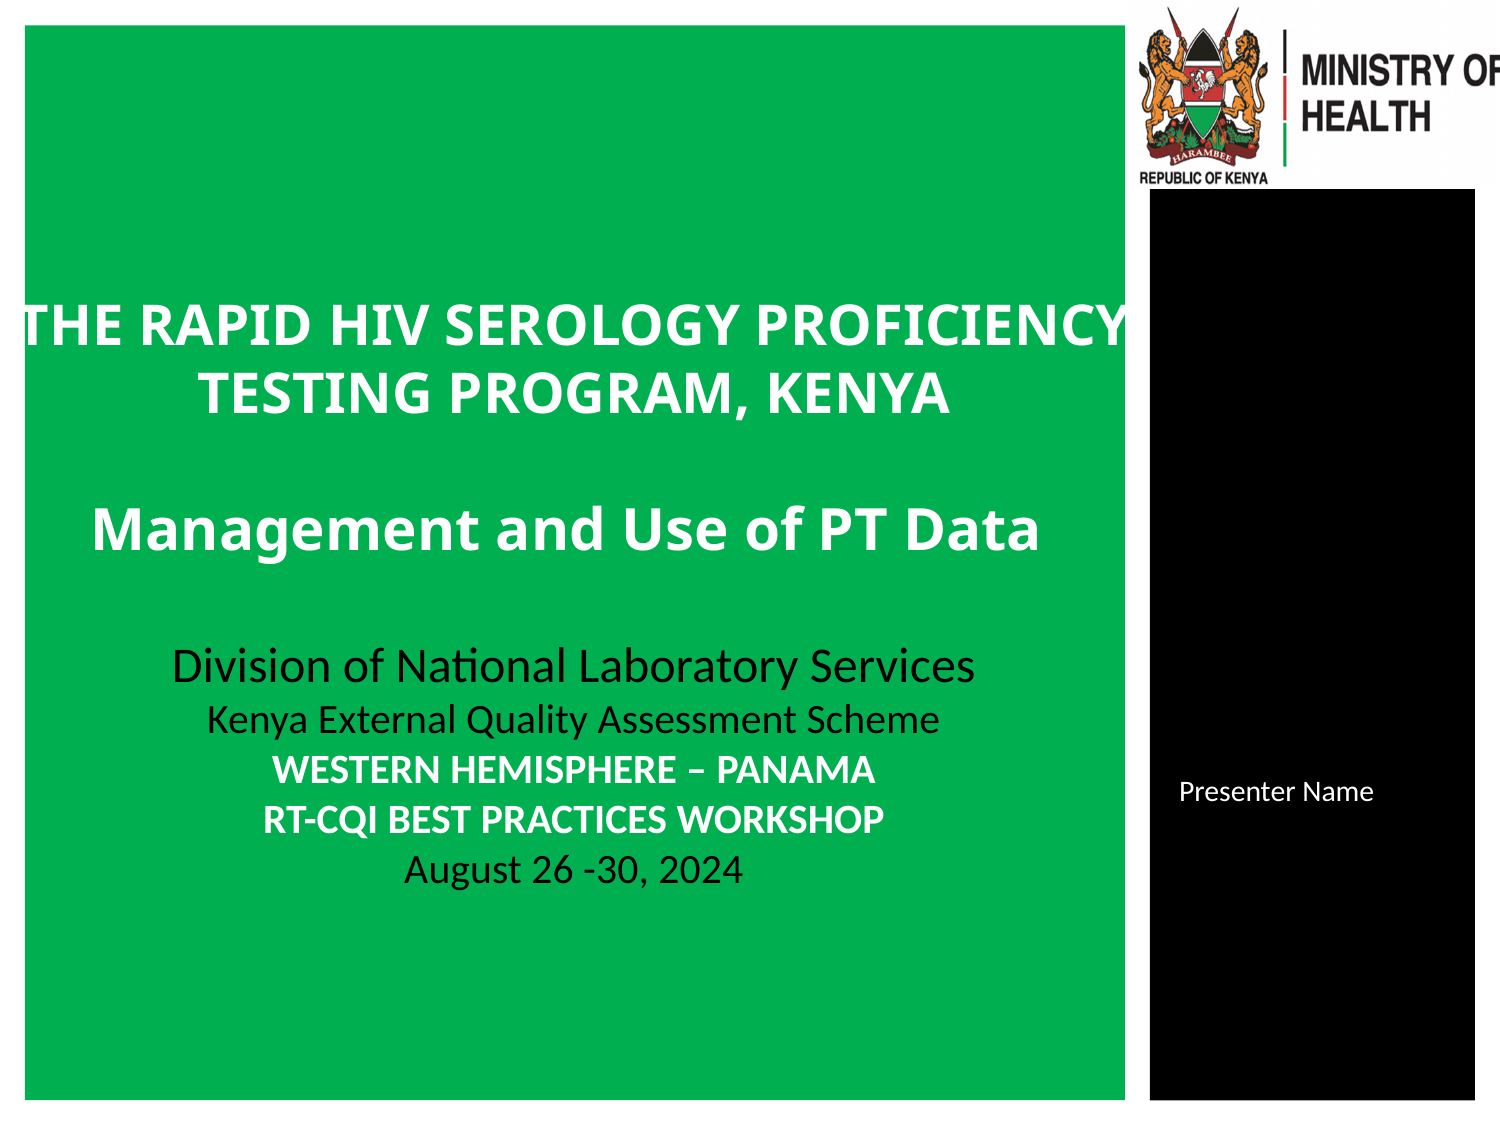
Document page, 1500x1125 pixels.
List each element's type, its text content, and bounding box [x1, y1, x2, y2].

title THE RAPID HIV SEROLOGY PROFICIENCY TESTING PROGRAM, KENYA Management and Use of PT Data Division of National Laboratory Services Kenya External Quality Assessment Scheme WESTERN HEMISPHERE – PANAMA RT-CQI BEST PRACTICES WORKSHOP August 26 -30, 2024 [0, 444, 1165, 911]
subtitle Presenter Name [1165, 677, 1472, 903]
picture [1125, 0, 1500, 189]
